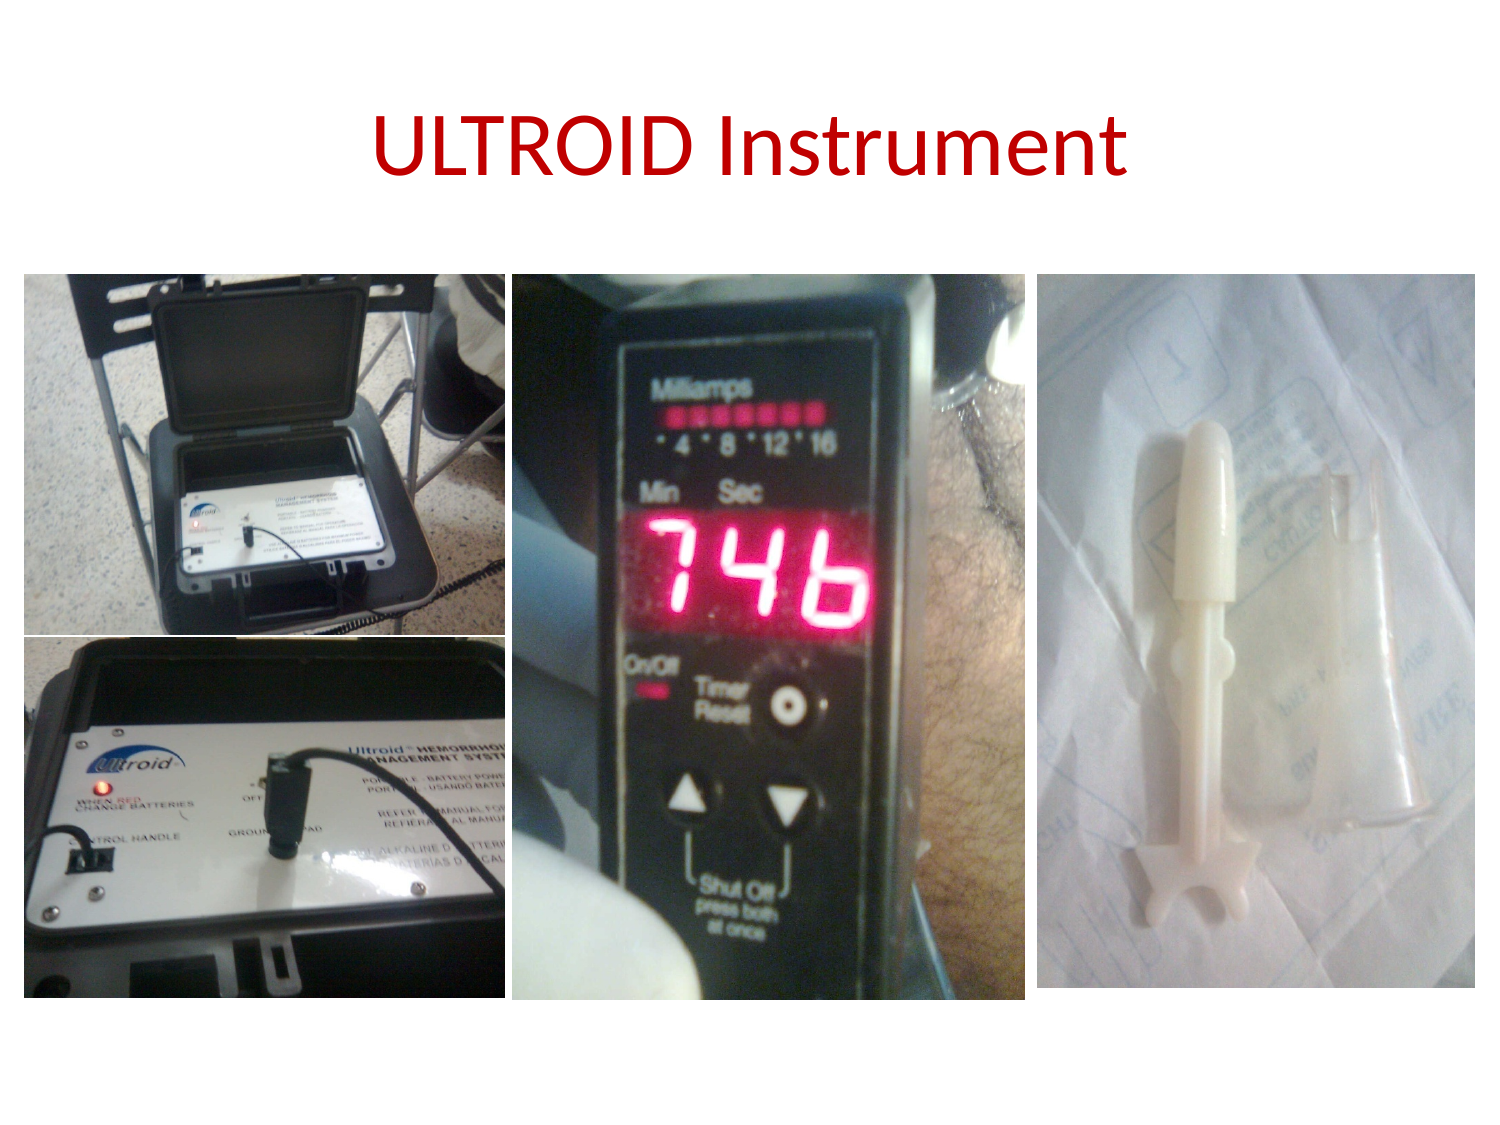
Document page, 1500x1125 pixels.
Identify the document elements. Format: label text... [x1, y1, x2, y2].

picture [24, 274, 506, 636]
picture [1037, 274, 1476, 988]
picture [512, 274, 1026, 1001]
title ULTROID Instrument [75, 45, 1425, 233]
picture [24, 637, 506, 998]
